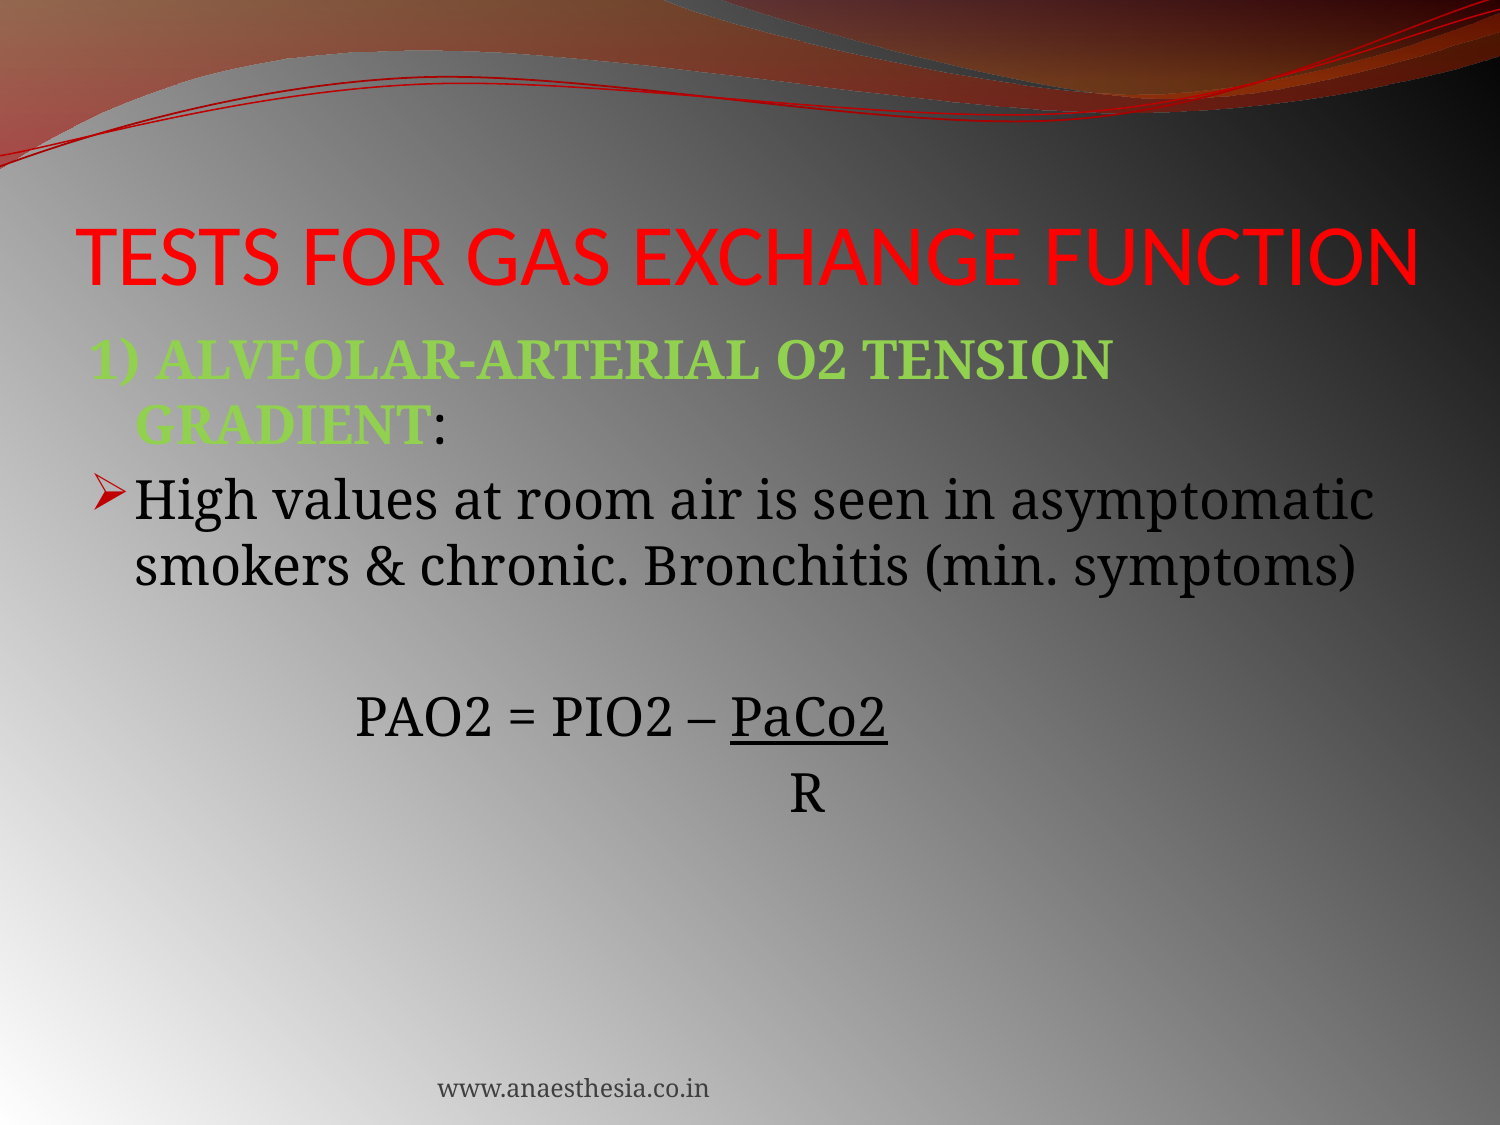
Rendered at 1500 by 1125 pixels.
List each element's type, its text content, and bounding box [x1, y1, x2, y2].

footer www.anaesthesia.co.in [437, 1042, 988, 1103]
list 1) ALVEOLAR-ARTERIAL O2 TENSION GRADIENT: High values at room air is seen in asymptomatic smokers & chronic. Bronchitis (min. symptoms) PAO2 = PIO2 – PaCo2 R [75, 317, 1425, 1038]
title TESTS FOR GAS EXCHANGE FUNCTION [75, 115, 1425, 303]
